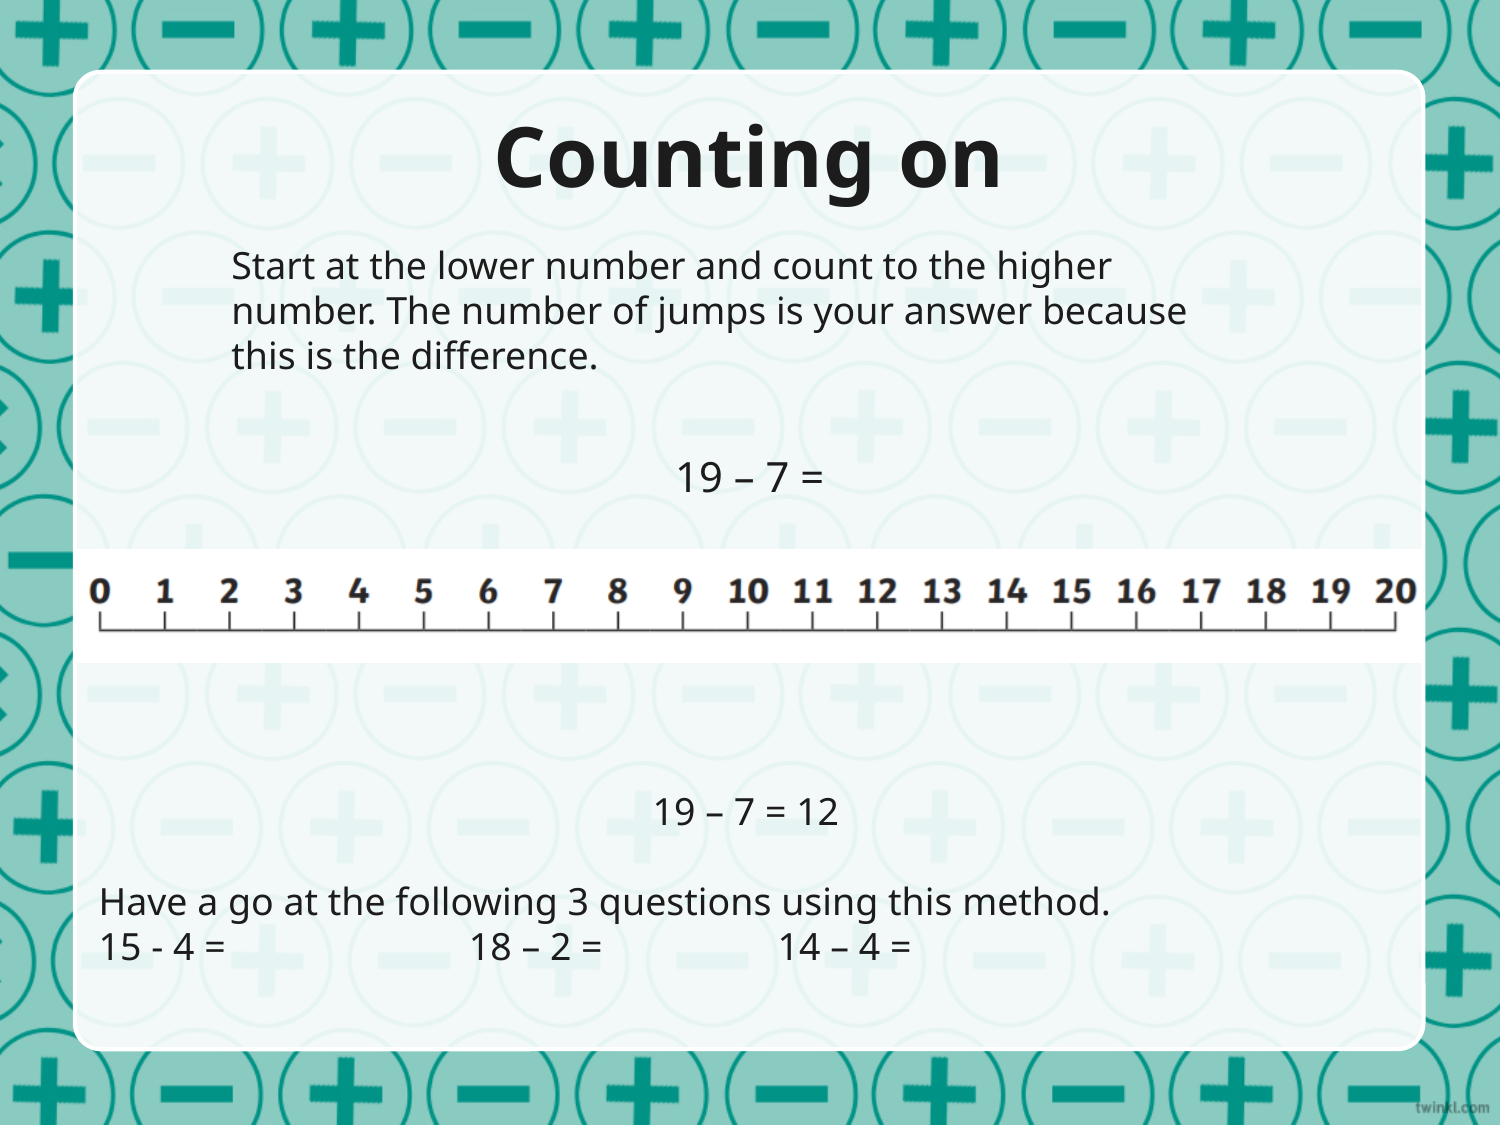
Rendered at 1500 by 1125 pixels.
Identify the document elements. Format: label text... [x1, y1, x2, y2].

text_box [597, 902, 618, 920]
text_box 19 – 7 = 12 [637, 780, 861, 841]
text_box 19 – 7 = [660, 443, 925, 509]
picture [0, 0, 1500, 1125]
text_box Have a go at the following 3 questions using this method. 15 - 4 = 18 – 2 = 14 – 4 = [83, 870, 1433, 975]
text_box Start at the lower number and count to the higher number. The number of jumps is your answer because this is the difference. [216, 234, 1248, 430]
title Counting on [75, 78, 1424, 242]
